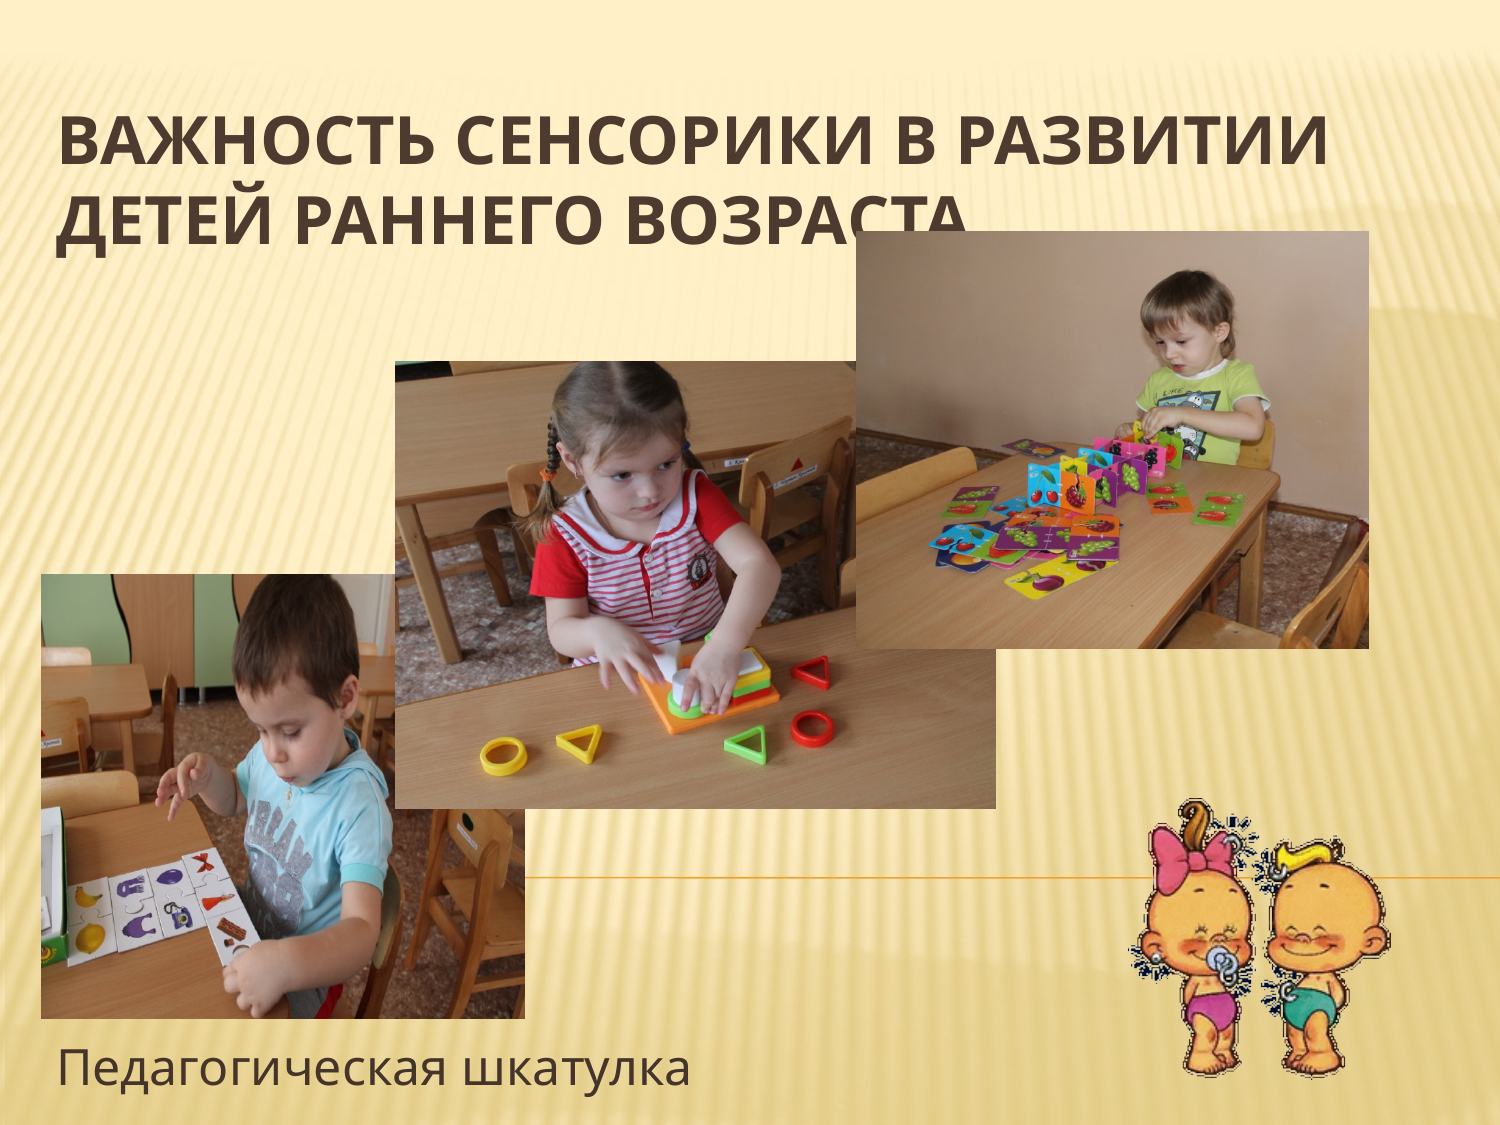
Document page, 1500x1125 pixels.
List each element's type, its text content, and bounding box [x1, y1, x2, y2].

picture [1127, 798, 1391, 1081]
subtitle Педагогическая шкатулка [41, 952, 1429, 1103]
title Важность сенсорики в развитии детей раннего возраста. [41, 90, 1447, 350]
picture [855, 231, 1369, 650]
picture [395, 361, 996, 809]
picture [40, 573, 525, 1020]
